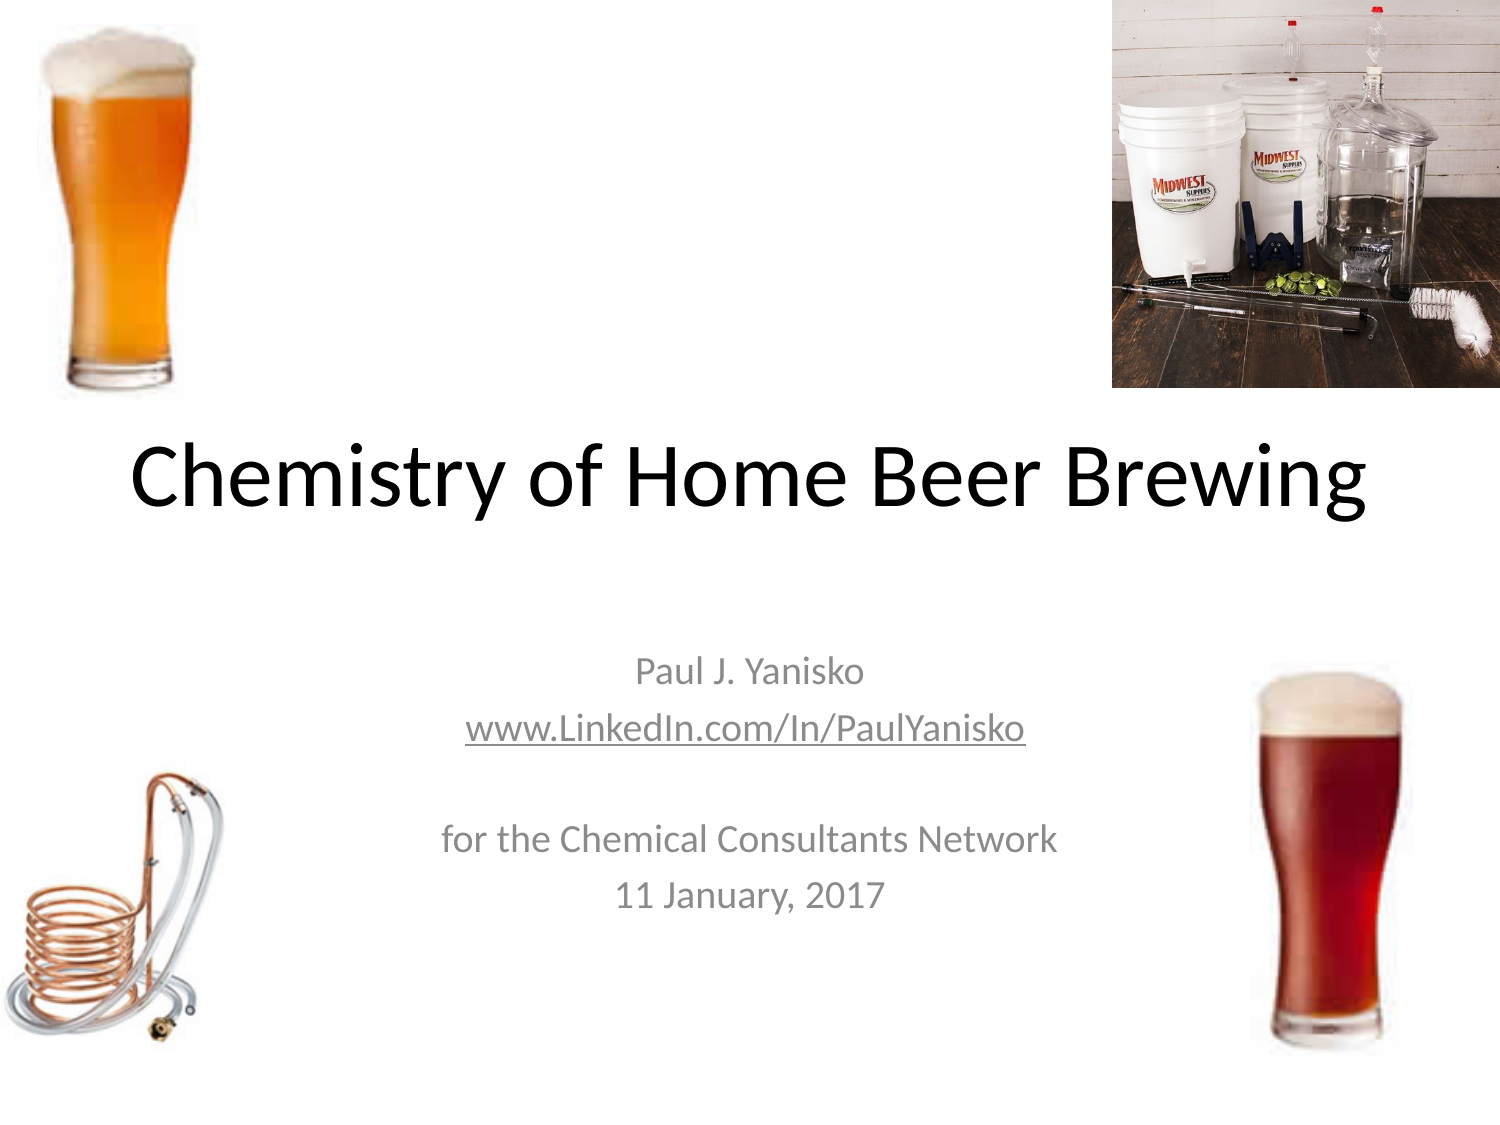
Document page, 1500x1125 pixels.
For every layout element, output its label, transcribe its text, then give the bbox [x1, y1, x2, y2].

picture [0, 762, 233, 1052]
picture [37, 24, 201, 401]
picture [1112, 0, 1500, 388]
title Chemistry of Home Beer Brewing [112, 349, 1388, 591]
picture [1249, 662, 1413, 1056]
subtitle Paul J. Yanisko www.LinkedIn.com/In/PaulYanisko for the Chemical Consultants Network 11 January, 2017 [225, 637, 1275, 925]
